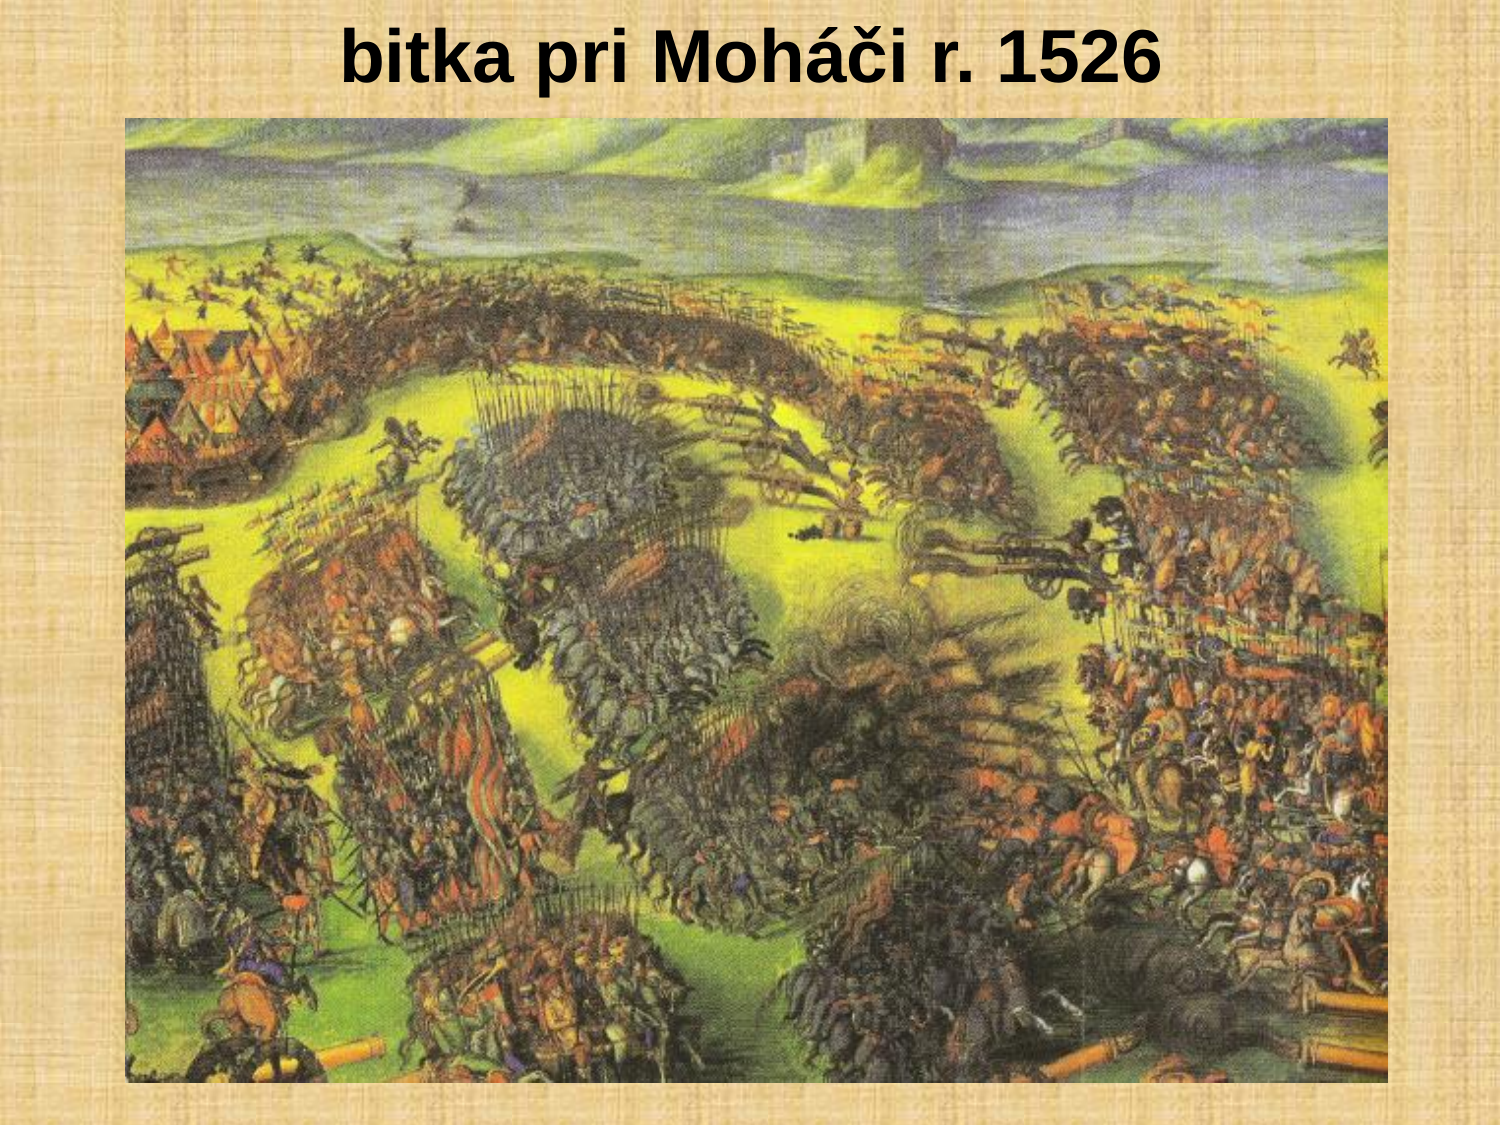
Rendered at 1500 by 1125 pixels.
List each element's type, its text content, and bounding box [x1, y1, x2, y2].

text_box bitka pri Moháči r. 1526 [324, 0, 1188, 105]
picture [0, 0, 1500, 1125]
